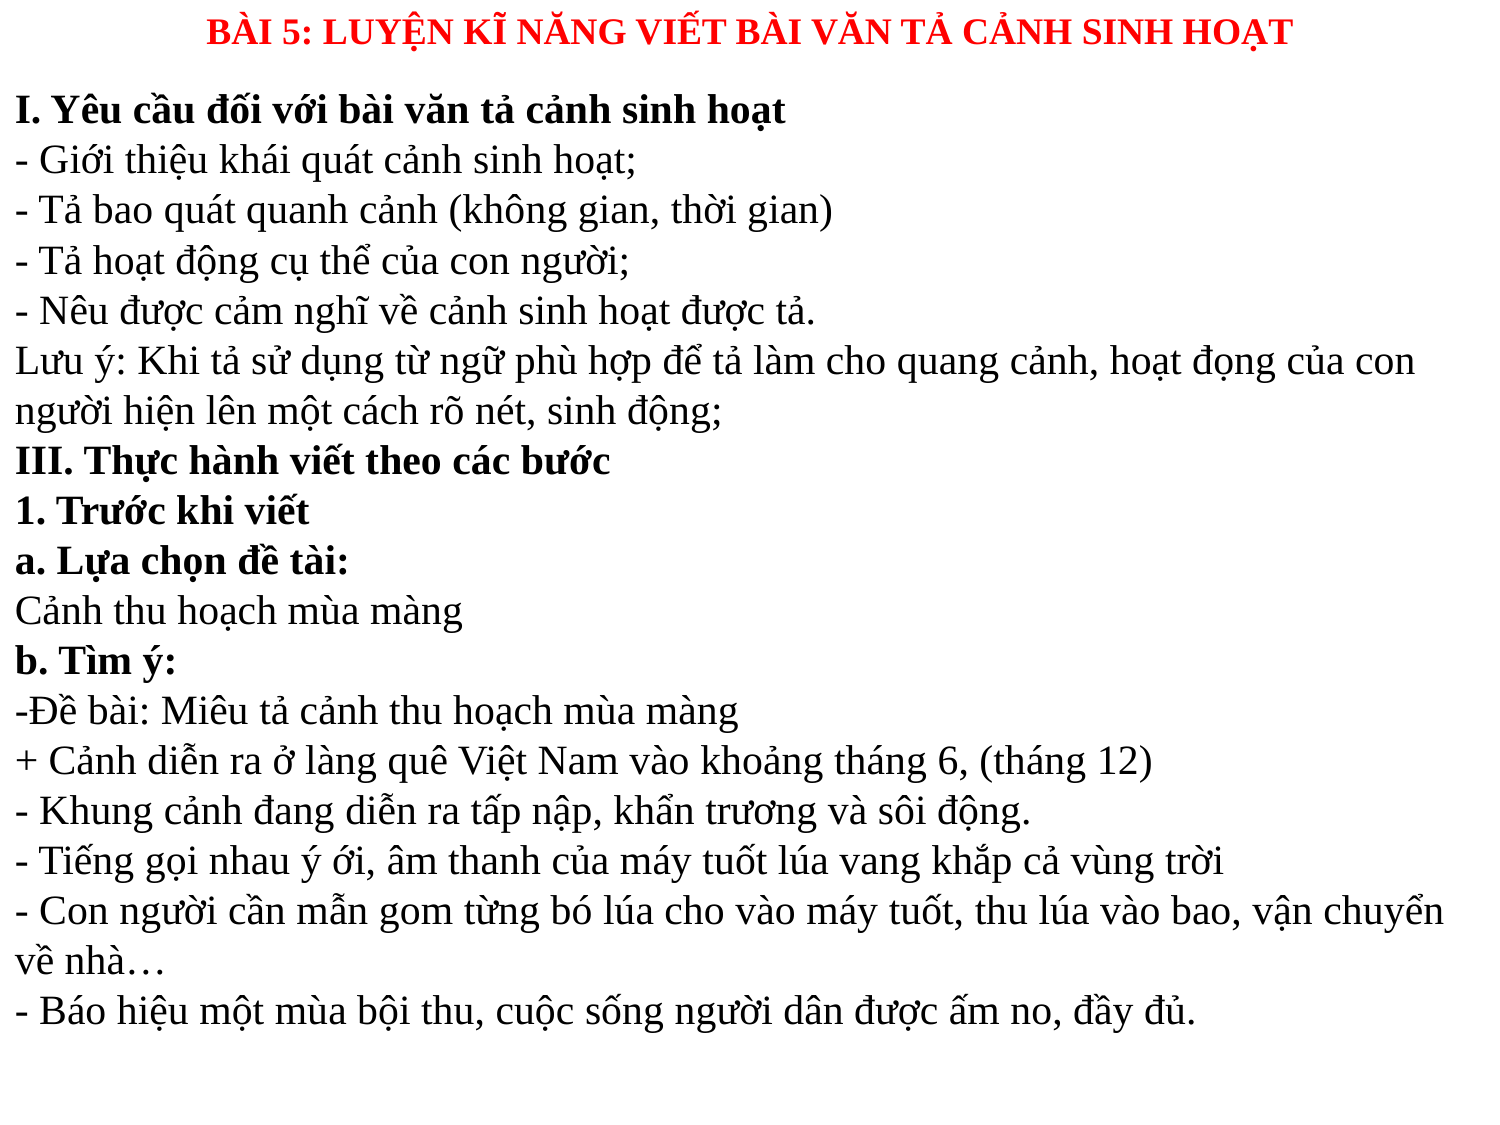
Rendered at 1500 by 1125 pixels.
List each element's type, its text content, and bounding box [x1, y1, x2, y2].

text_box I. Yêu cầu đối với bài văn tả cảnh sinh hoạt - Giới thiệu khái quát cảnh sinh hoạt; - Tả bao quát quanh cảnh (không gian, thời gian) - Tả hoạt động cụ thể của con người; - Nêu được cảm nghĩ về cảnh sinh hoạt được tả. Lưu ý: Khi tả sử dụng từ ngữ phù hợp để tả làm cho quang cảnh, hoạt đọng của con người hiện lên một cách rõ nét, sinh động; III. Thực hành viết theo các bước 1. Trước khi viết a. Lựa chọn đề tài: Cảnh thu hoạch mùa màng b. Tìm ý: -Đề bài: Miêu tả cảnh thu hoạch mùa màng + Cảnh diễn ra ở làng quê Việt Nam vào khoảng tháng 6, (tháng 12) - Khung cảnh đang diễn ra tấp nập, khẩn trương và sôi động. - Tiếng gọi nhau ý ới, âm thanh của máy tuốt lúa vang khắp cả vùng trời - Con người cần mẫn gom từng bó lúa cho vào máy tuốt, thu lúa vào bao, vận chuyển về nhà… - Báo hiệu một mùa bội thu, cuộc sống người dân được ấm no, đầy đủ. [0, 74, 1500, 1091]
text_box BÀI 5: LUYỆN KĨ NĂNG VIẾT BÀI VĂN TẢ CẢNH SINH HOẠT [0, 0, 1500, 74]
